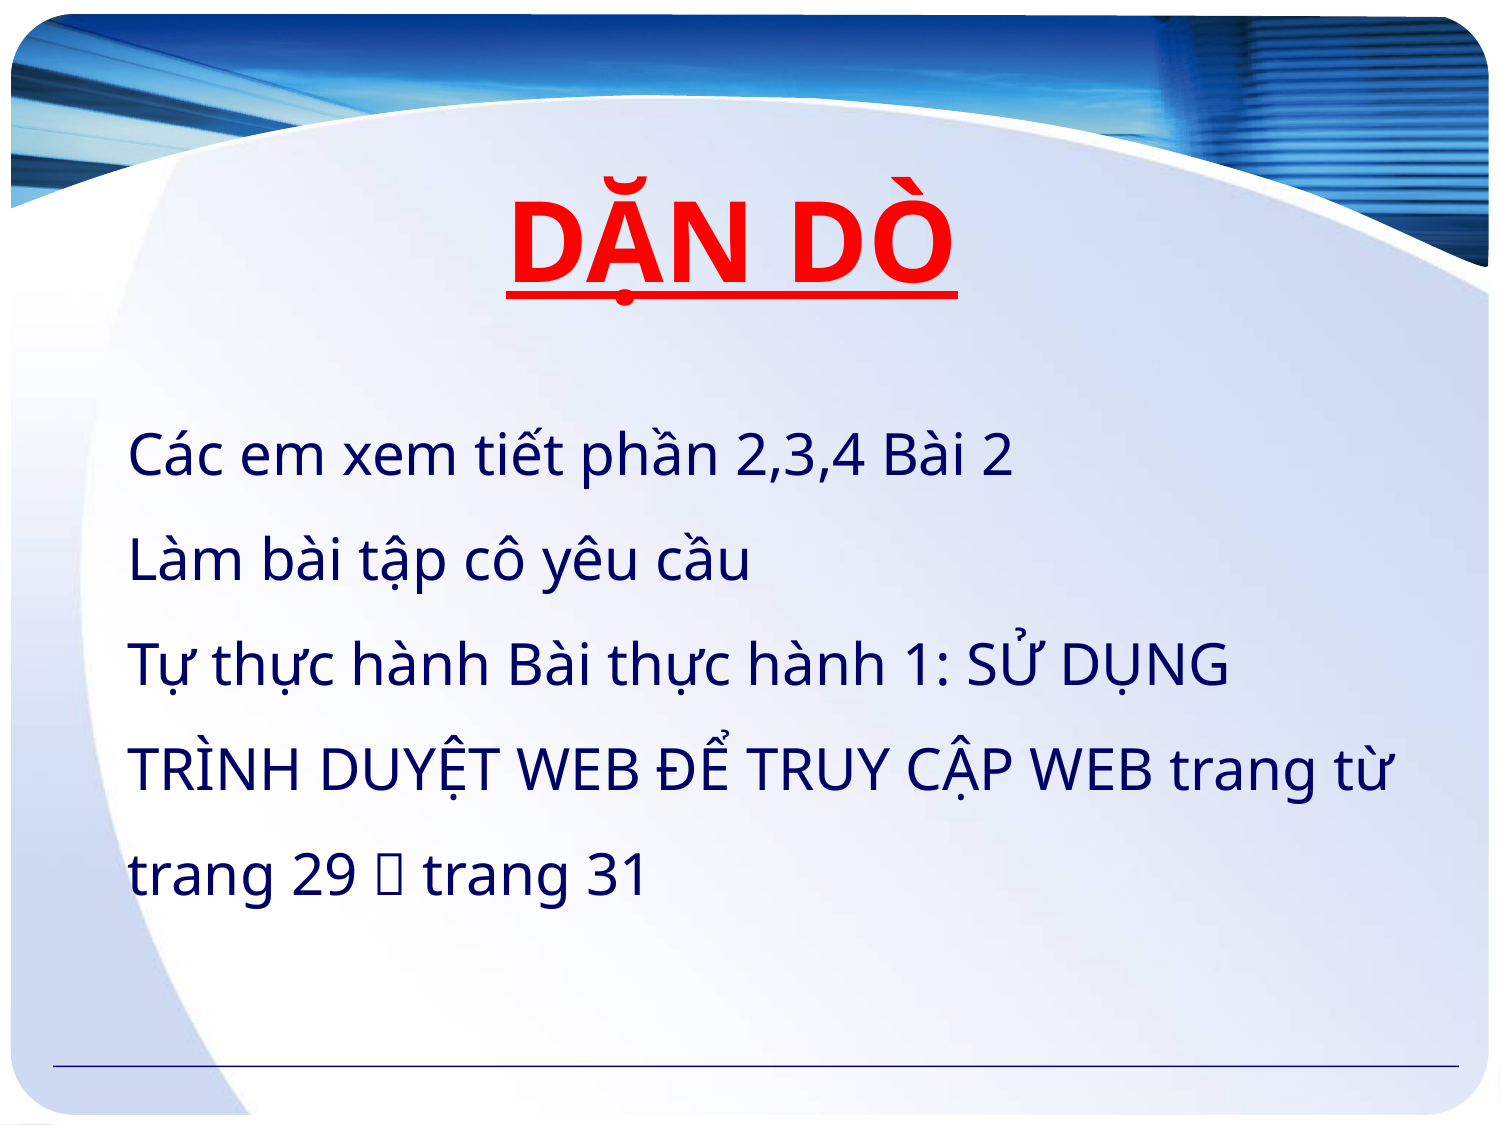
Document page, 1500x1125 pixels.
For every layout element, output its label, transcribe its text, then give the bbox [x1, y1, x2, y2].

text_box Các em xem tiết phần 2,3,4 Bài 2 Làm bài tập cô yêu cầu Tự thực hành Bài thực hành 1: SỬ DỤNG TRÌNH DUYỆT WEB ĐỂ TRUY CẬP WEB trang từ trang 29  trang 31 [112, 375, 1425, 915]
picture [11, 14, 1488, 1114]
text_box DẶN DÒ [490, 162, 974, 313]
